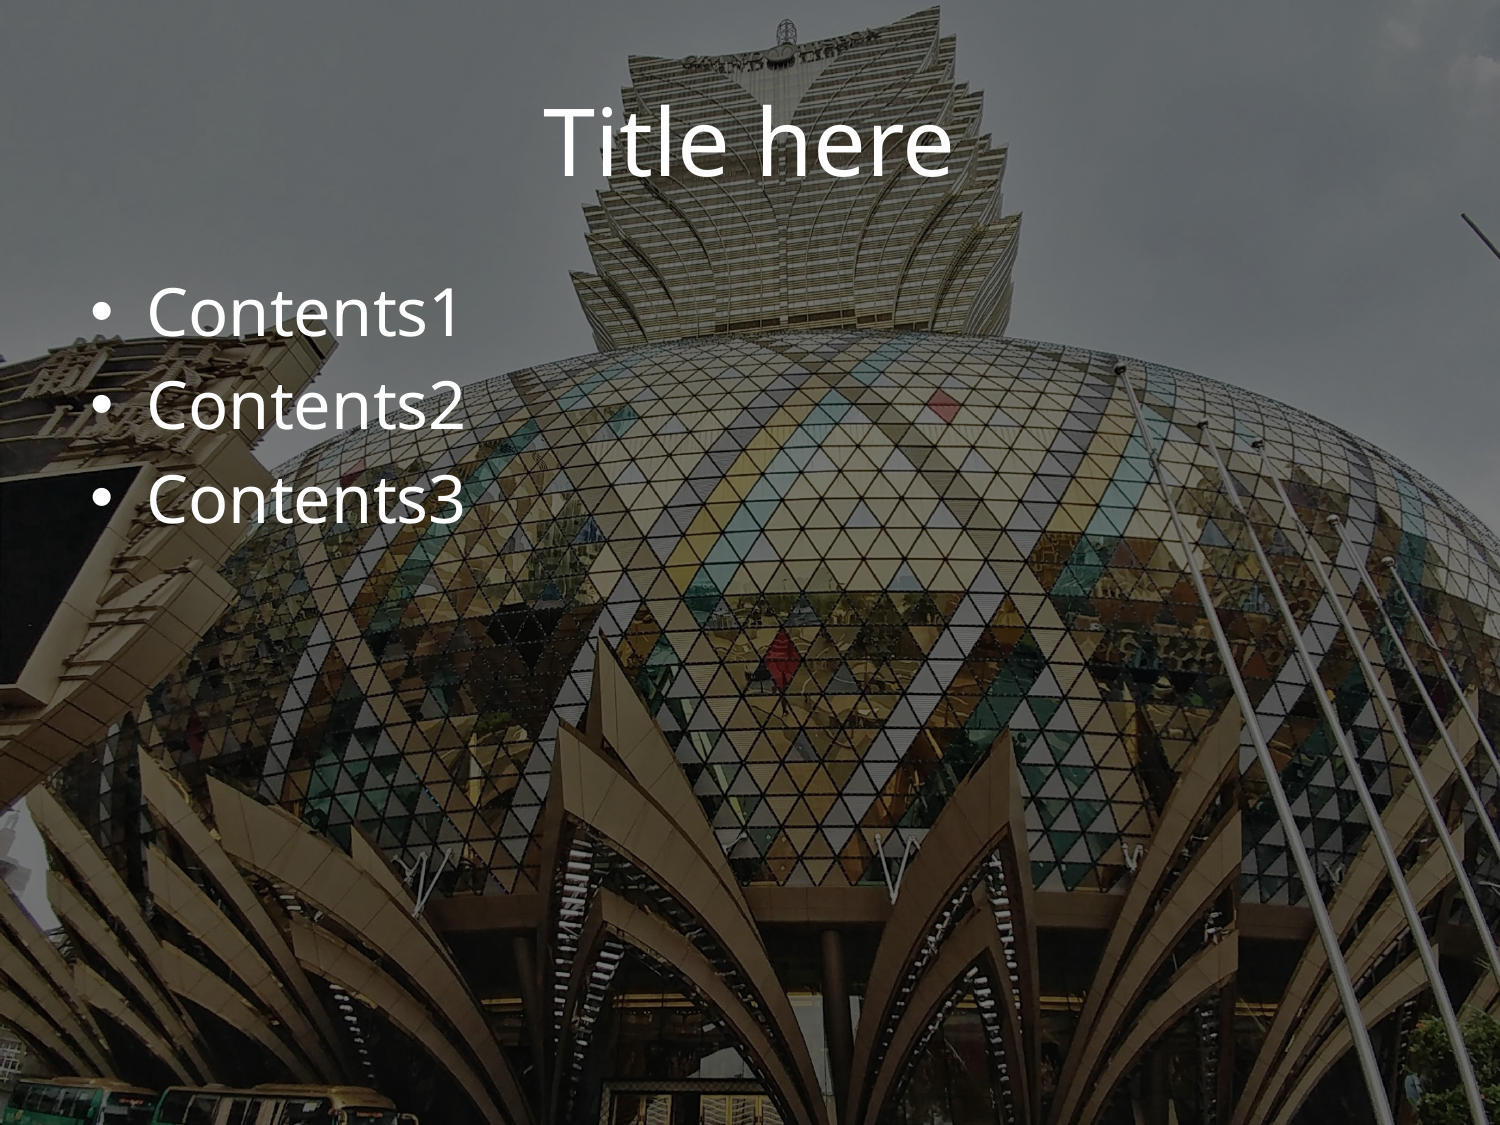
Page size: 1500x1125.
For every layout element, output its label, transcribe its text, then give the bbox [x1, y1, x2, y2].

text_box [0, 0, 1500, 1125]
list Contents1 Contents2 Contents3 [75, 262, 1425, 1005]
title Title here [75, 45, 1425, 233]
